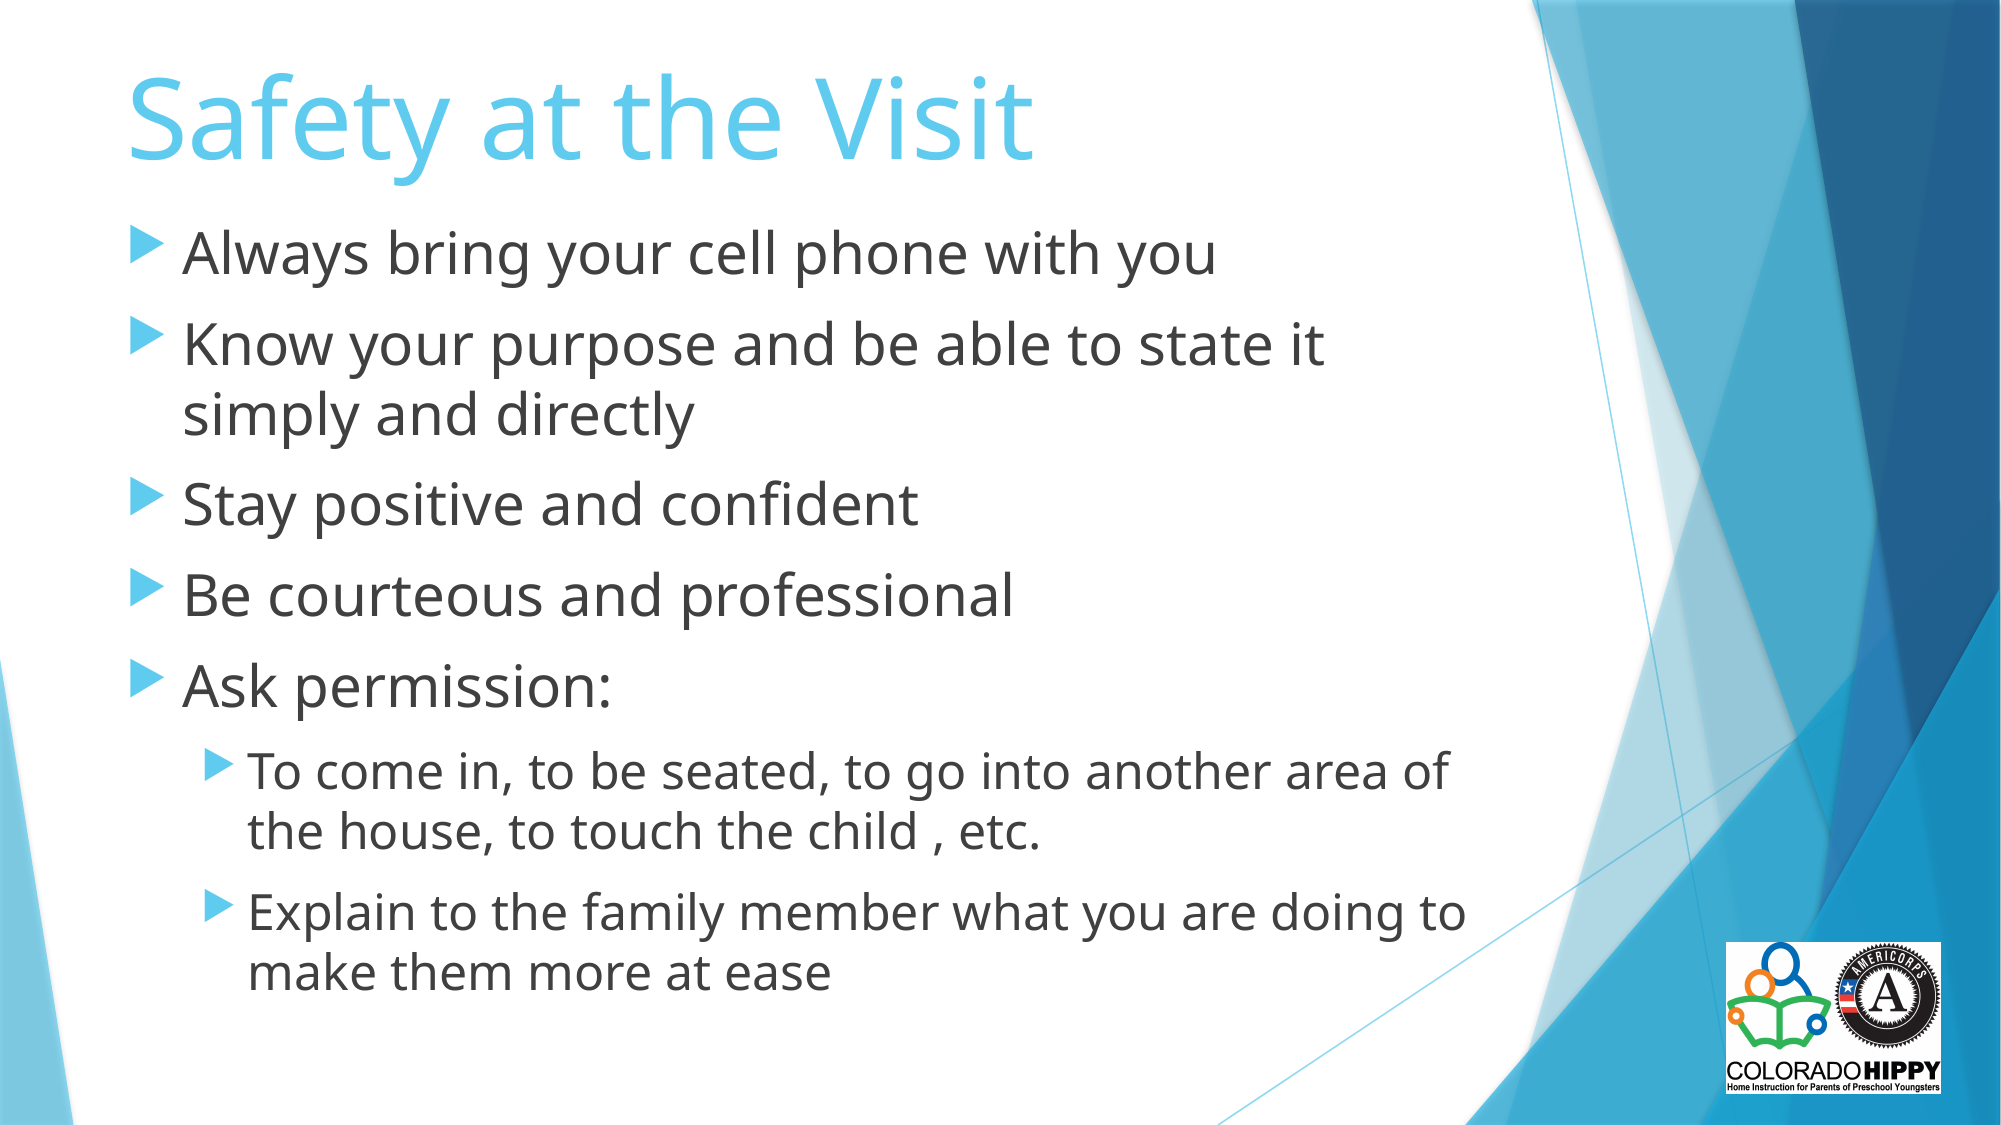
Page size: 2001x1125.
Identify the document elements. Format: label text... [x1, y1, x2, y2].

list Always bring your cell phone with you Know your purpose and be able to state it simply and directly Stay positive and confident Be courteous and professional Ask permission: To come in, to be seated, to go into another area of the house, to touch the child , etc. Explain to the family member what you are doing to make them more at ease [111, 208, 1522, 1093]
picture [1726, 941, 1941, 1094]
title Safety at the Visit [111, 39, 1522, 208]
